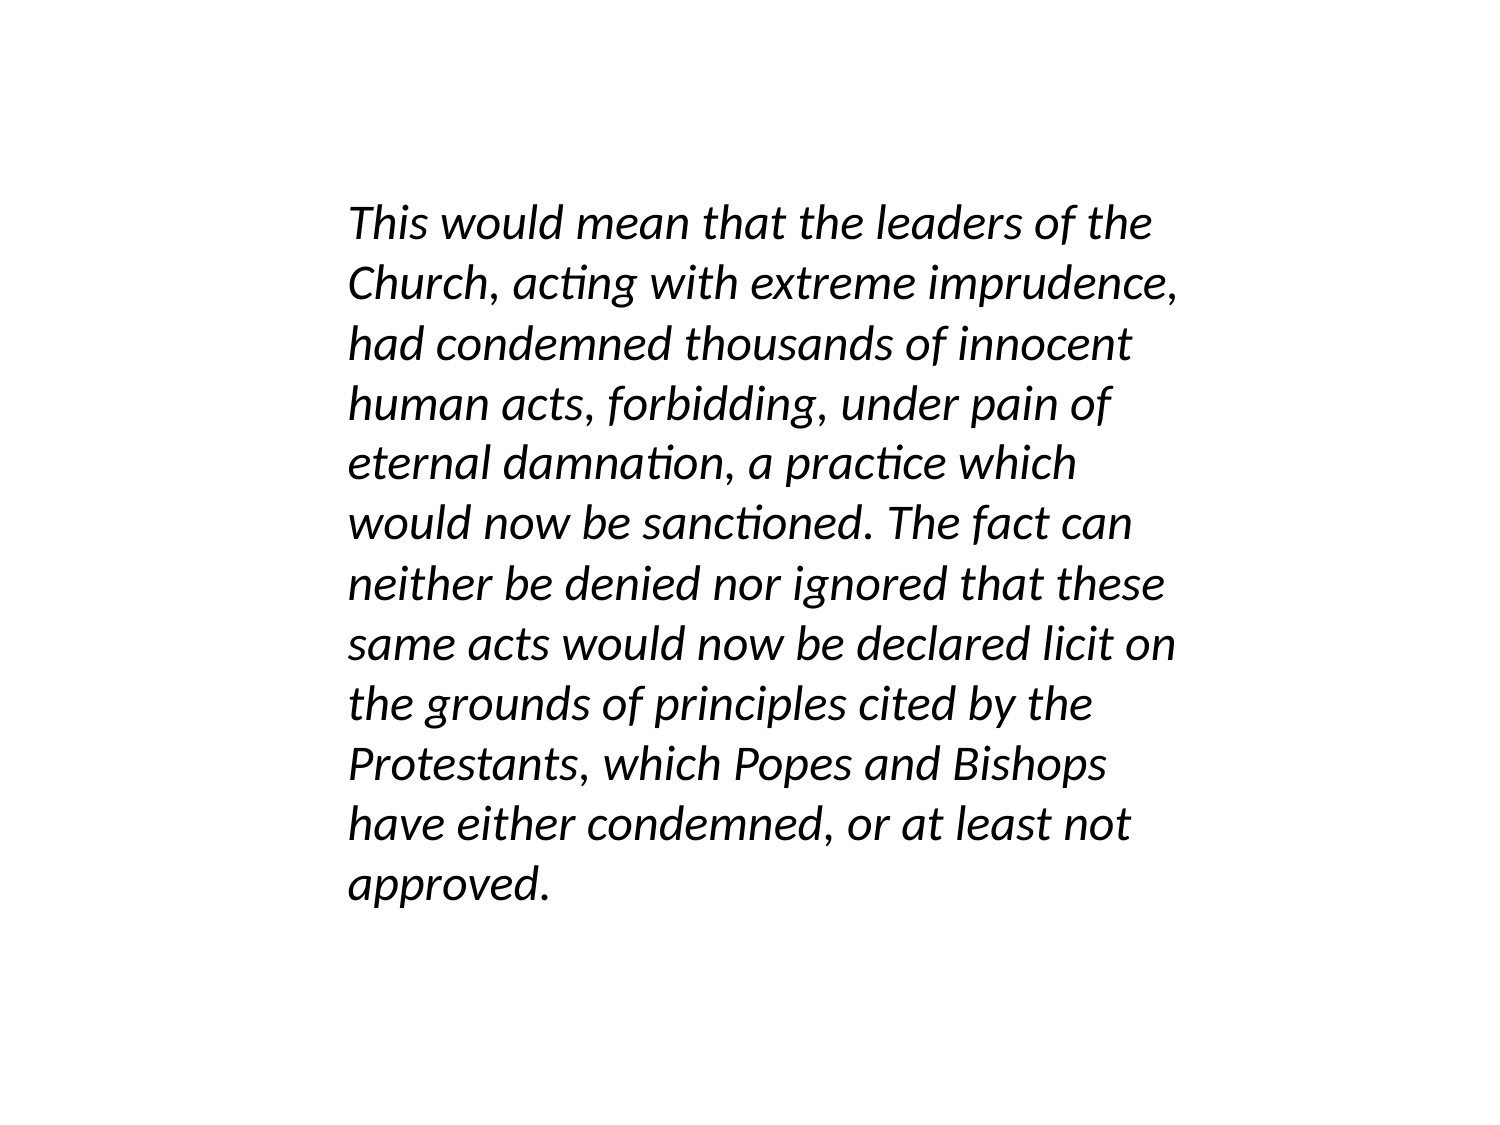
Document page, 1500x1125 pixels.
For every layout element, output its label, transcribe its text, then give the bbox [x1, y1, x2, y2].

text_box This would mean that the leaders of the Church, acting with extreme imprudence, had condemned thousands of innocent human acts, forbidding, under pain of eternal damnation, a practice which would now be sanctioned. The fact can neither be denied nor ignored that these same acts would now be declared licit on the grounds of principles cited by the Protestants, which Popes and Bishops have either condemned, or at least not approved. [332, 182, 1210, 918]
